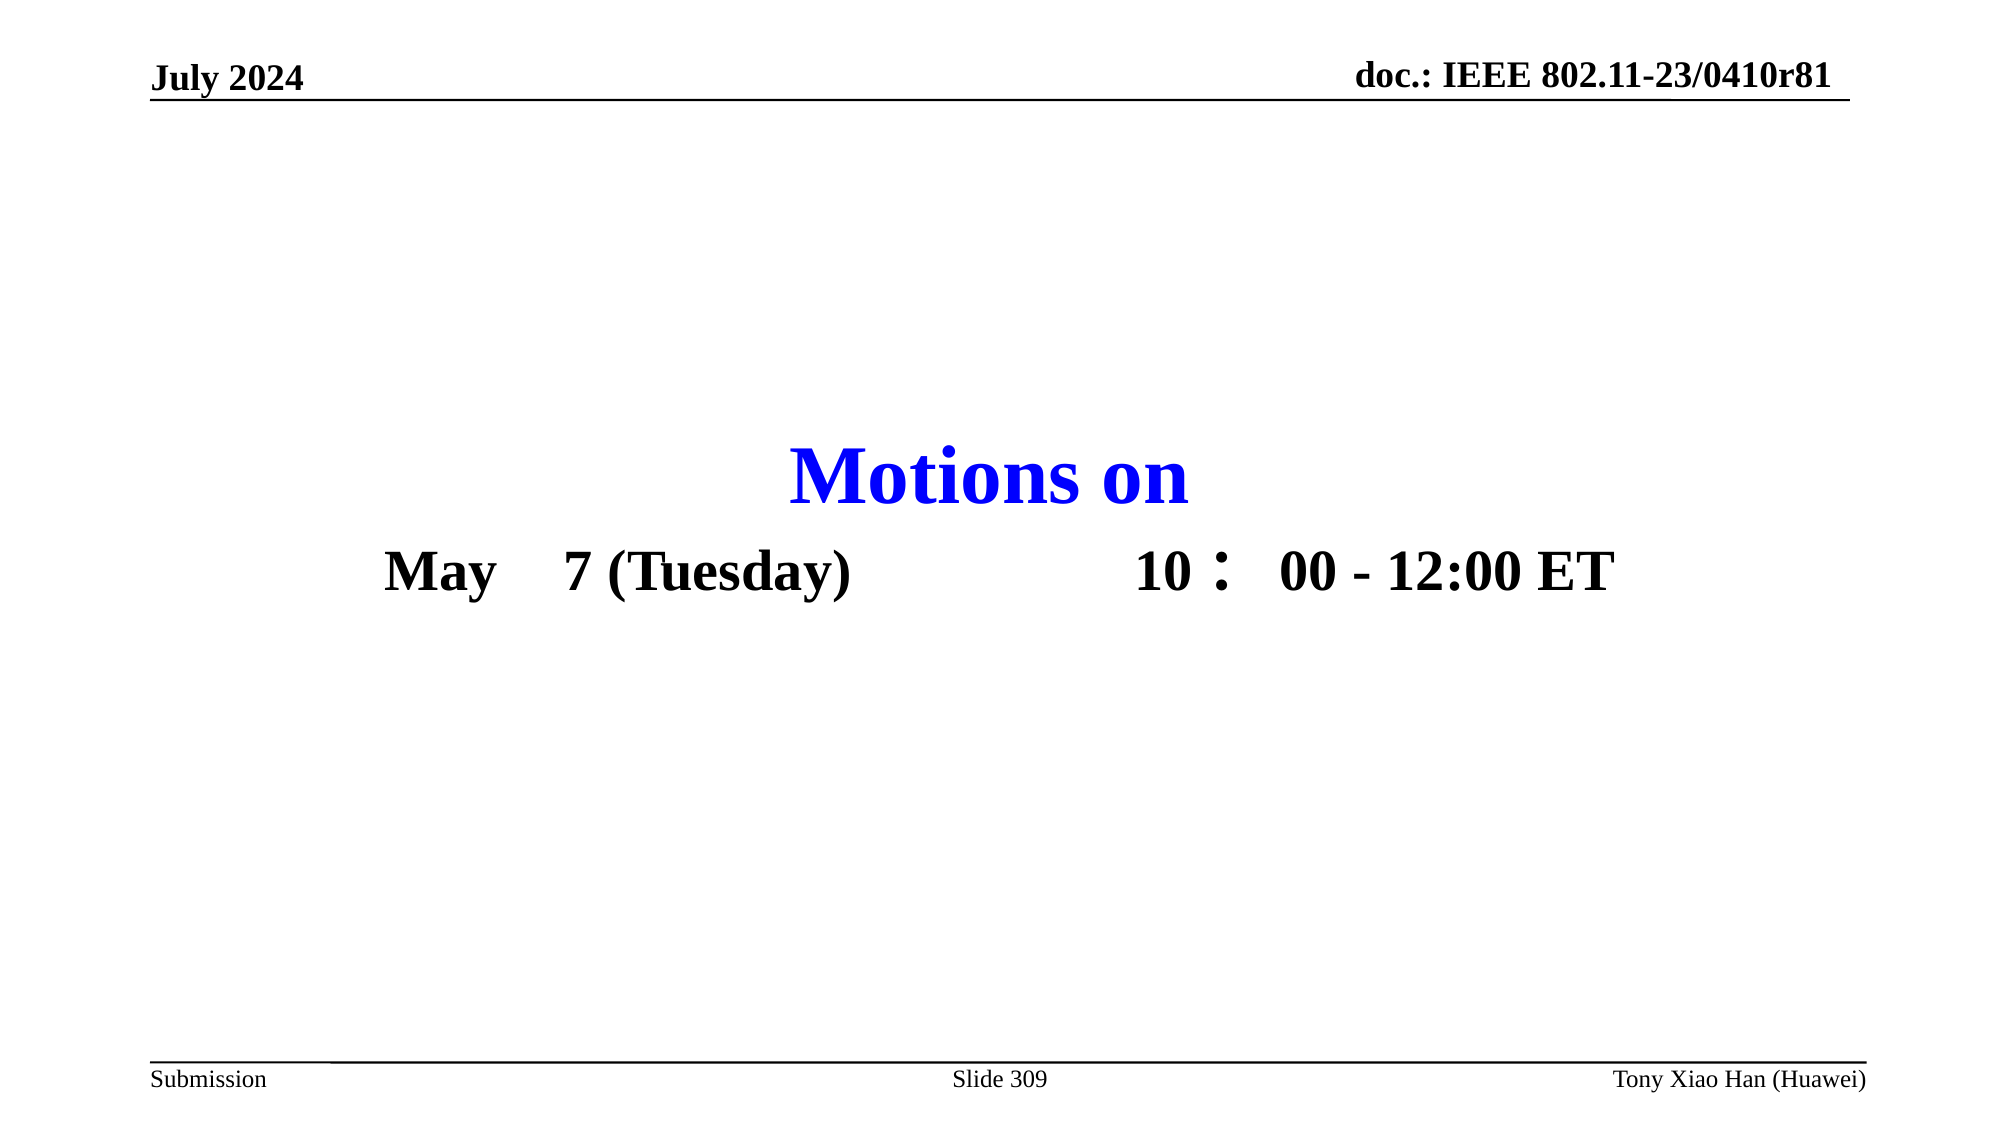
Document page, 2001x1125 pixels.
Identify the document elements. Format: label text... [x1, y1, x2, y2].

text_box Motions on May 7 (Tuesday) 10：00 - 12:00 ET [362, 412, 1638, 950]
